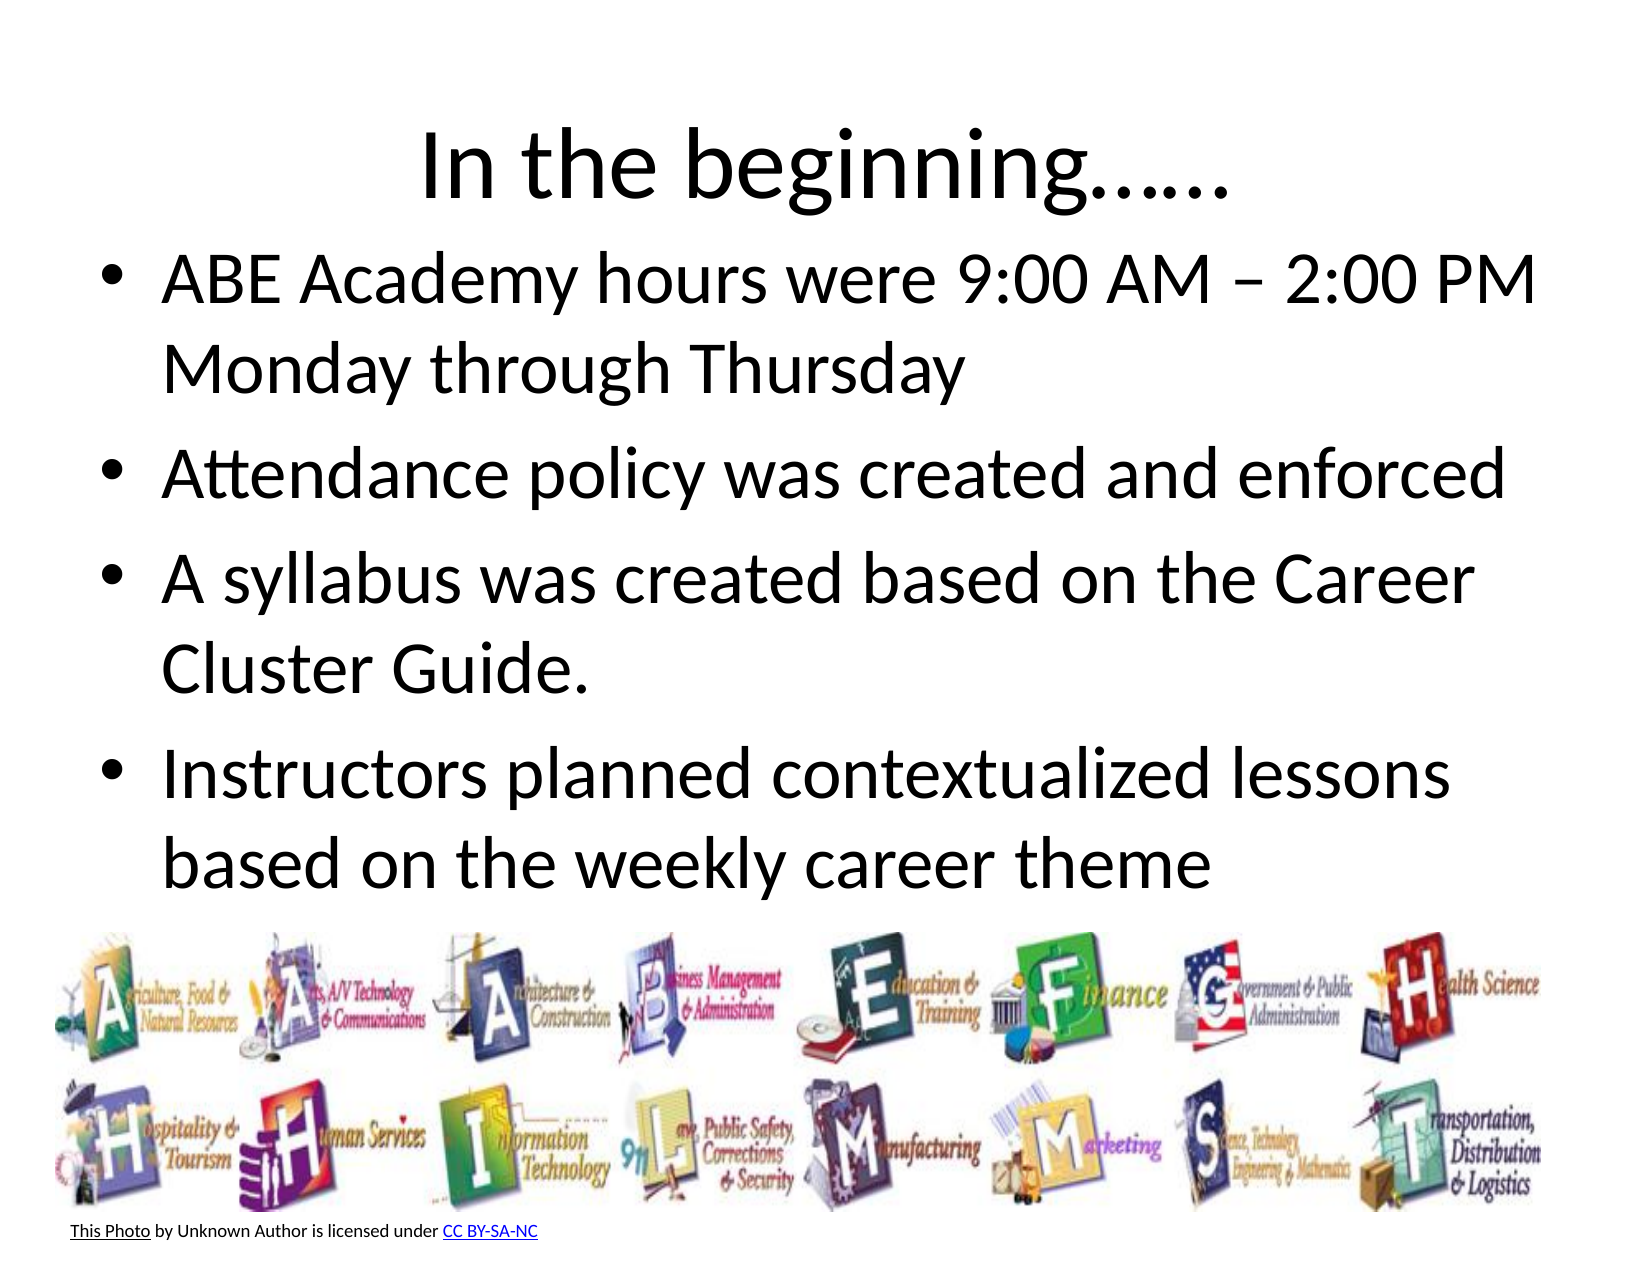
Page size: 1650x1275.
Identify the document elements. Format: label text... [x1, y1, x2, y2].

list ABE Academy hours were 9:00 AM – 2:00 PM Monday through Thursday Attendance policy was created and enforced A syllabus was created based on the Career Cluster Guide. Instructors planned contextualized lessons based on the weekly career theme [82, 220, 1568, 965]
text_box This Photo by Unknown Author is licensed under CC BY-SA-NC [55, 1218, 1541, 1249]
title In the beginning…… [82, 51, 1568, 220]
picture [55, 932, 1541, 1212]
